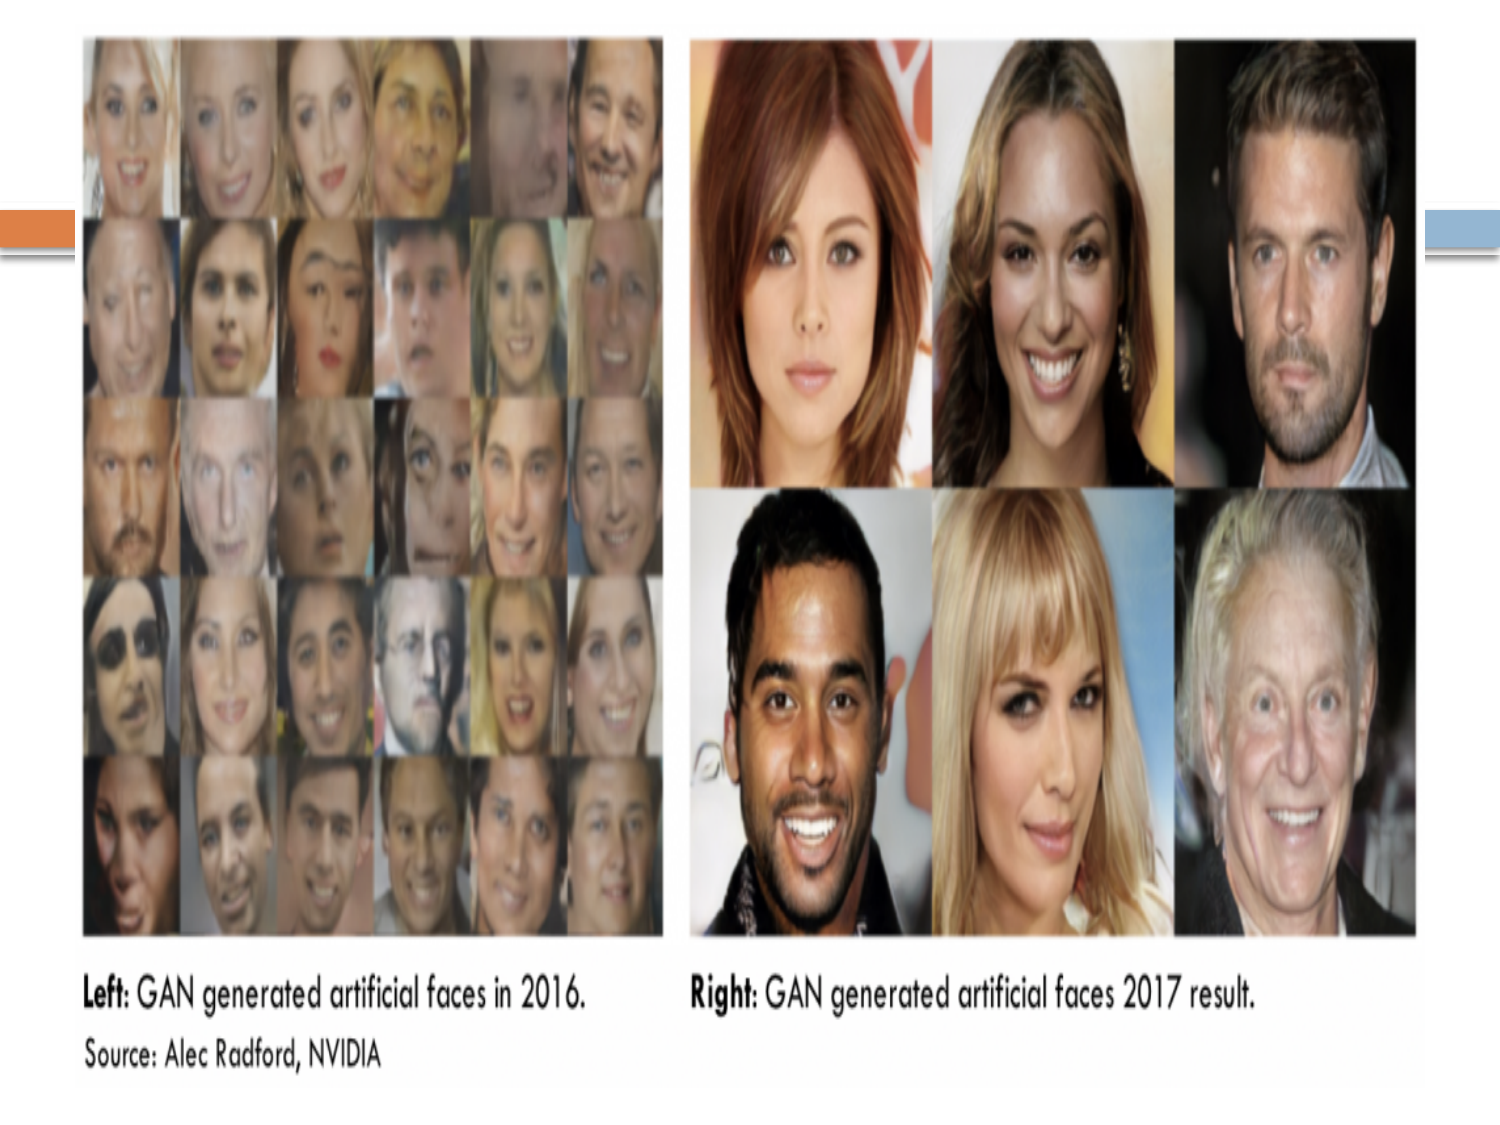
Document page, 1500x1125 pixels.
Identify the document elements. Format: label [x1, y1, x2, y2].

list [74, 24, 1426, 1088]
